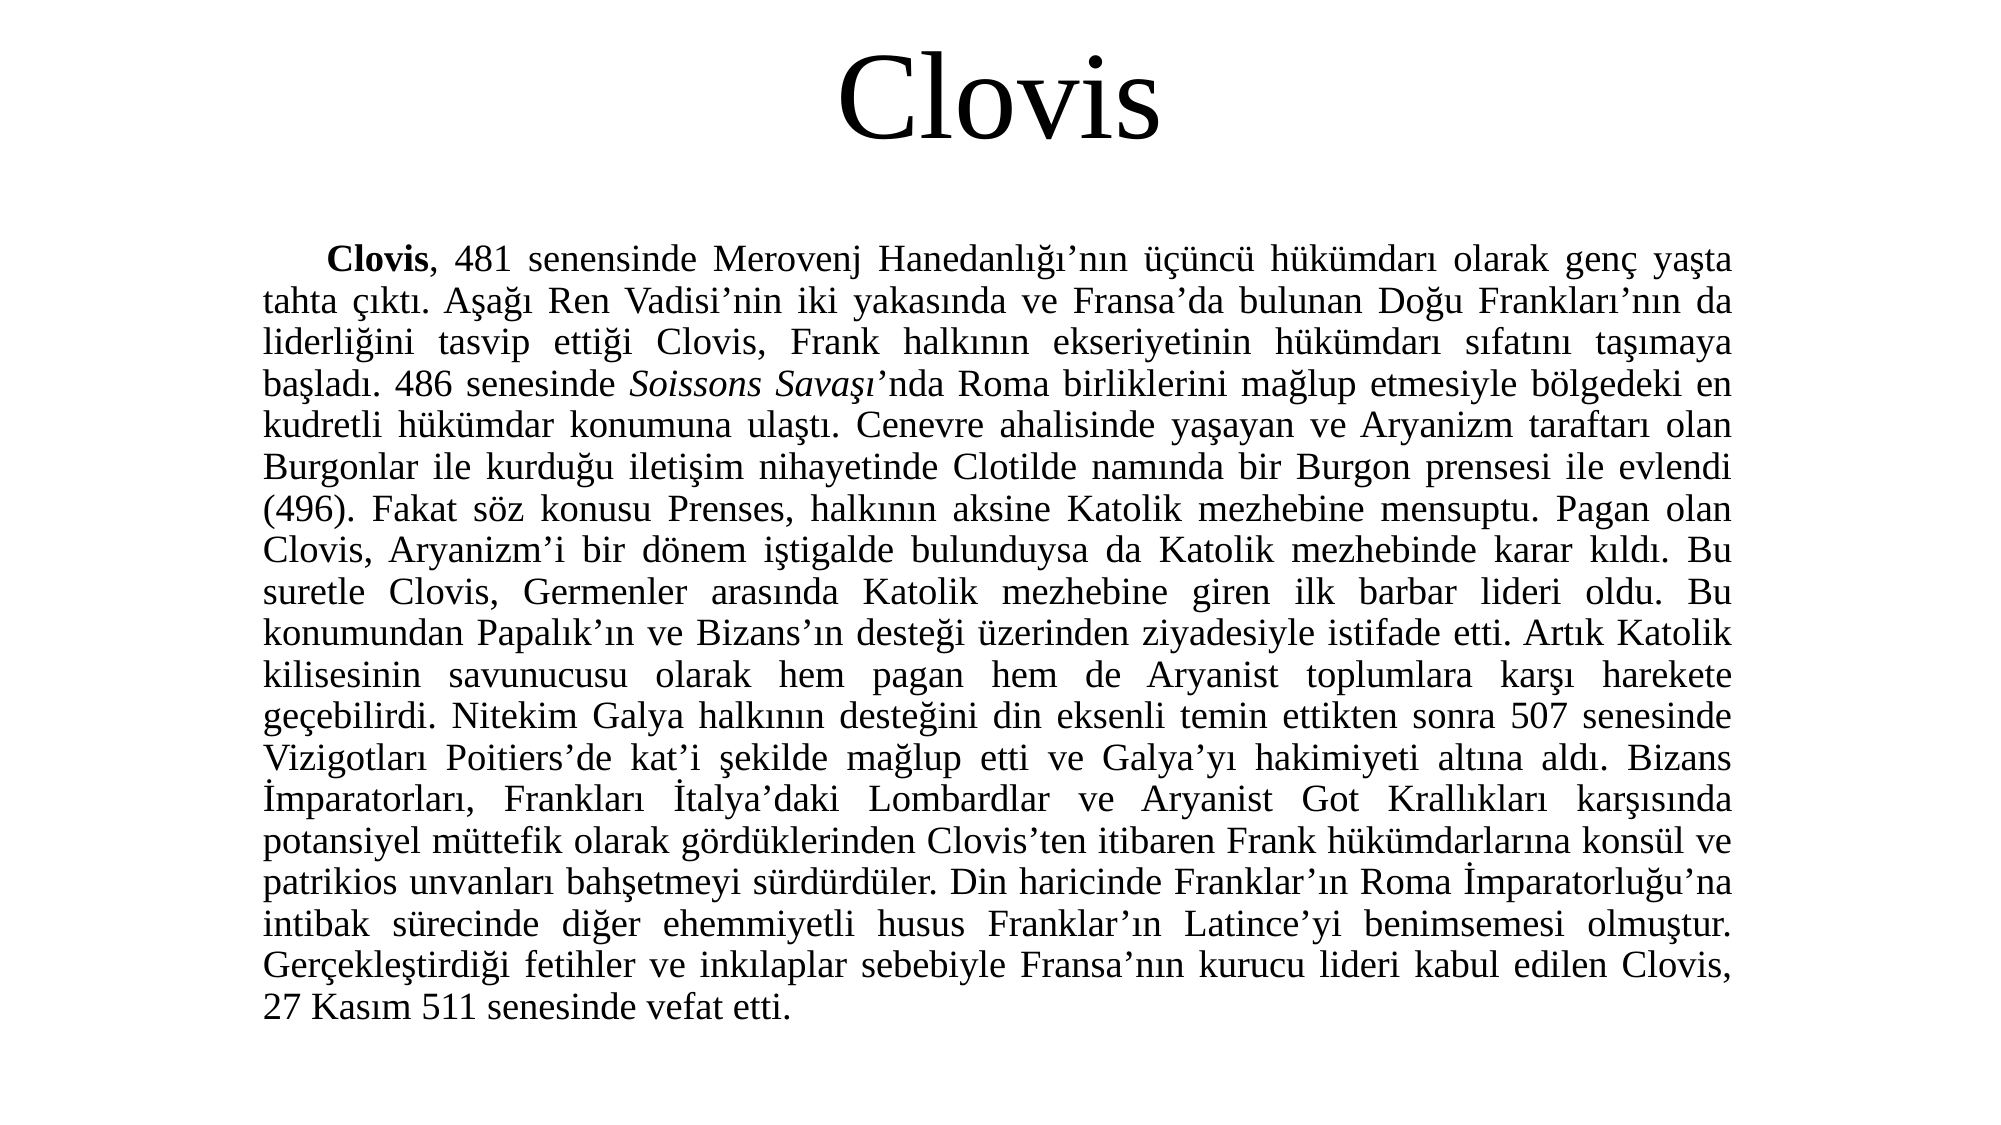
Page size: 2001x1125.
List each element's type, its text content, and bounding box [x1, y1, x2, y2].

title Clovis [249, 0, 1750, 173]
subtitle Clovis, 481 senensinde Merovenj Hanedanlığı’nın üçüncü hükümdarı olarak genç yaşta tahta çıktı. Aşağı Ren Vadisi’nin iki yakasında ve Fransa’da bulunan Doğu Frankları’nın da liderliğini tasvip ettiği Clovis, Frank halkının ekseriyetinin hükümdarı sıfatını taşımaya başladı. 486 senesinde Soissons Savaşı’nda Roma birliklerini mağlup etmesiyle bölgedeki en kudretli hükümdar konumuna ulaştı. Cenevre ahalisinde yaşayan ve Aryanizm taraftarı olan Burgonlar ile kurduğu iletişim nihayetinde Clotilde namında bir Burgon prensesi ile evlendi (496). Fakat söz konusu Prenses, halkının aksine Katolik mezhebine mensuptu. Pagan olan Clovis, Aryanizm’i bir dönem iştigalde bulunduysa da Katolik mezhebinde karar kıldı. Bu suretle Clovis, Germenler arasında Katolik mezhebine giren ilk barbar lideri oldu. Bu konumundan Papalık’ın ve Bizans’ın desteği üzerinden ziyadesiyle istifade etti. Artık Katolik kilisesinin savunucusu olarak hem pagan hem de Aryanist toplumlara karşı harekete geçebilirdi. Nitekim Galya halkının desteğini din eksenli temin ettikten sonra 507 senesinde Vizigotları Poitiers’de kat’i şekilde mağlup etti ve Galya’yı hakimiyeti altına aldı. Bizans İmparatorları, Frankları İtalya’daki Lombardlar ve Aryanist Got Krallıkları karşısında potansiyel müttefik olarak gördüklerinden Clovis’ten itibaren Frank hükümdarlarına konsül ve patrikios unvanları bahşetmeyi sürdürdüler. Din haricinde Franklar’ın Roma İmparatorluğu’na intibak sürecinde diğer ehemmiyetli husus Franklar’ın Latince’yi benimsemesi olmuştur. Gerçekleştirdiği fetihler ve inkılaplar sebebiyle Fransa’nın kurucu lideri kabul edilen Clovis, 27 Kasım 511 senesinde vefat etti. [247, 231, 1748, 1050]
